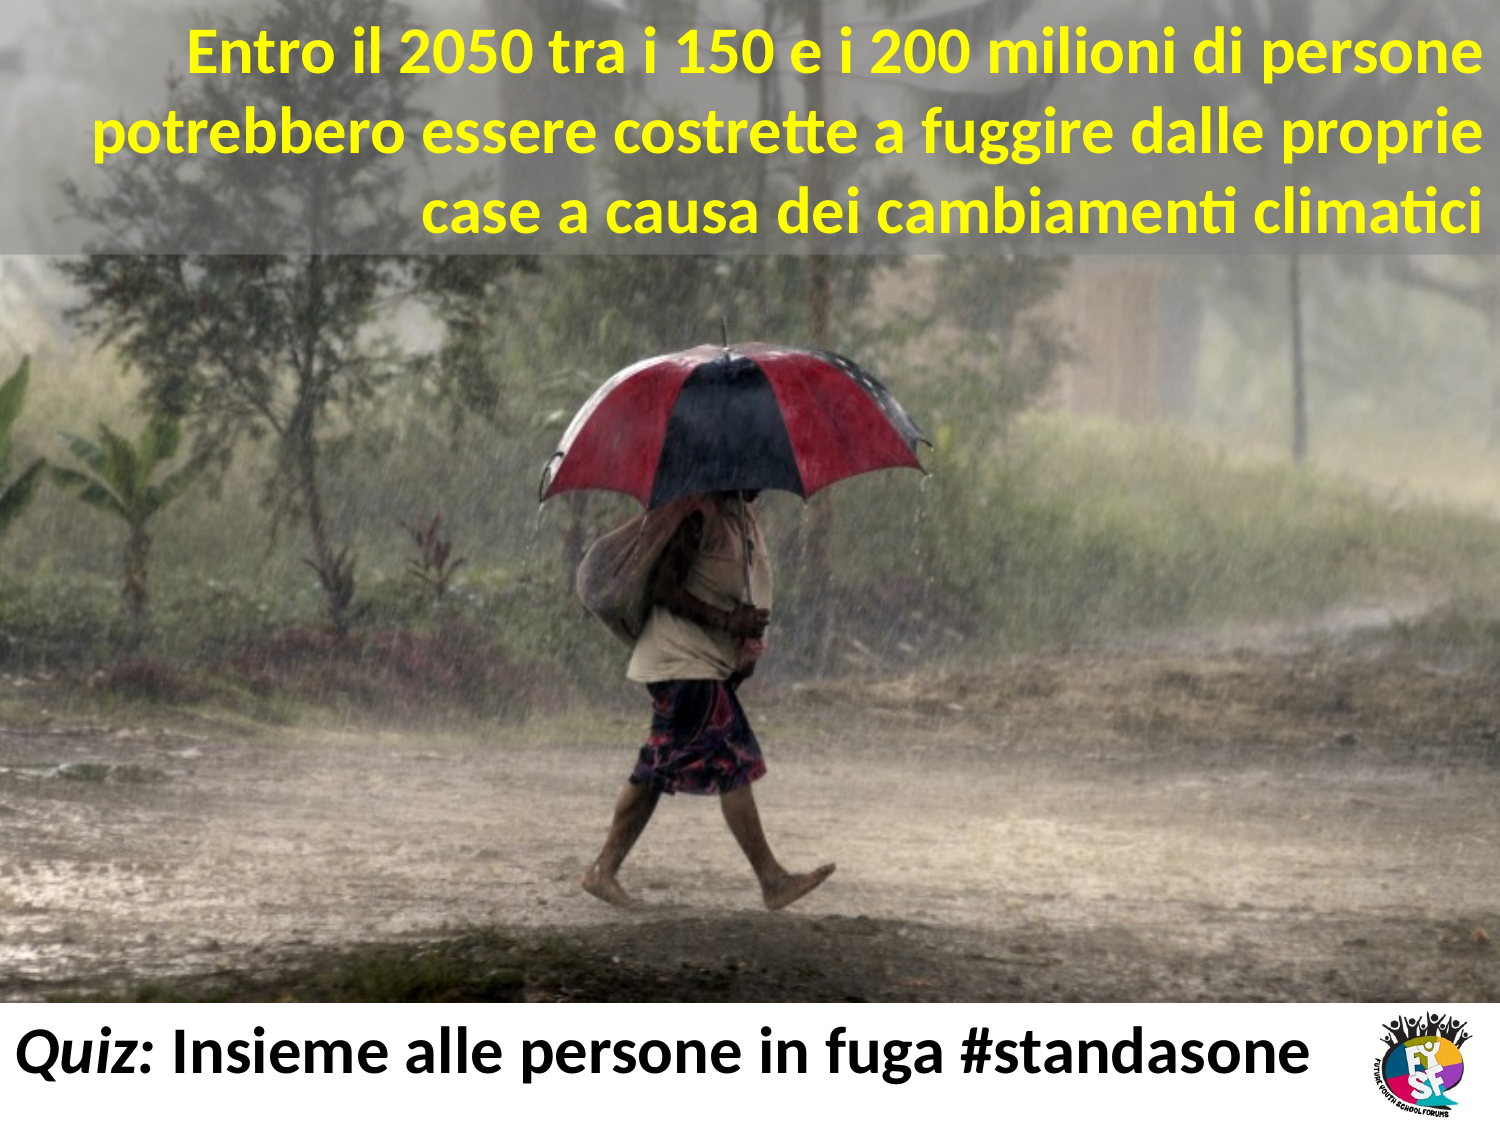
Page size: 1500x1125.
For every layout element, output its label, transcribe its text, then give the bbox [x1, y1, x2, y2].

picture [0, 0, 1500, 1004]
text_box Quiz: Insieme alle persone in fuga #standasone [0, 1012, 1358, 1095]
picture [1364, 1006, 1483, 1125]
